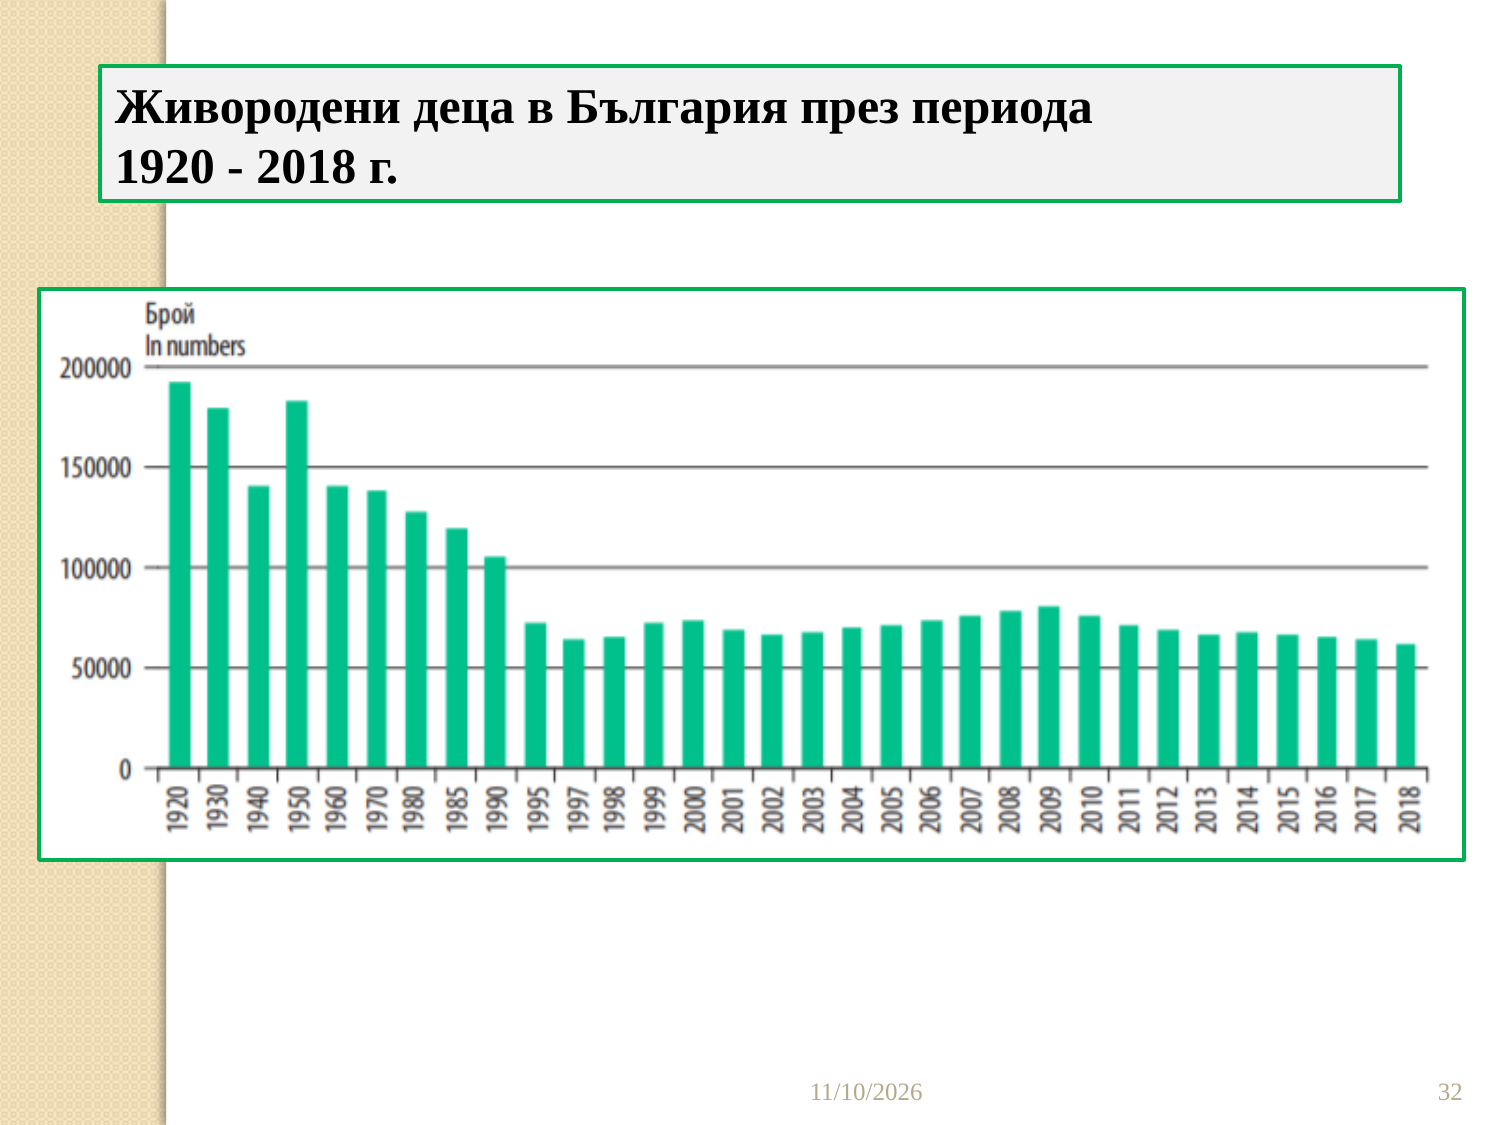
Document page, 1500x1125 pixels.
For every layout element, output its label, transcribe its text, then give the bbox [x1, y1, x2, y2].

slide_number 32 [1413, 1034, 1488, 1113]
picture [40, 290, 1462, 858]
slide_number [587, 1034, 938, 1113]
text_box Живородени деца в България през периода 1920 - 2018 г. [99, 66, 1400, 202]
